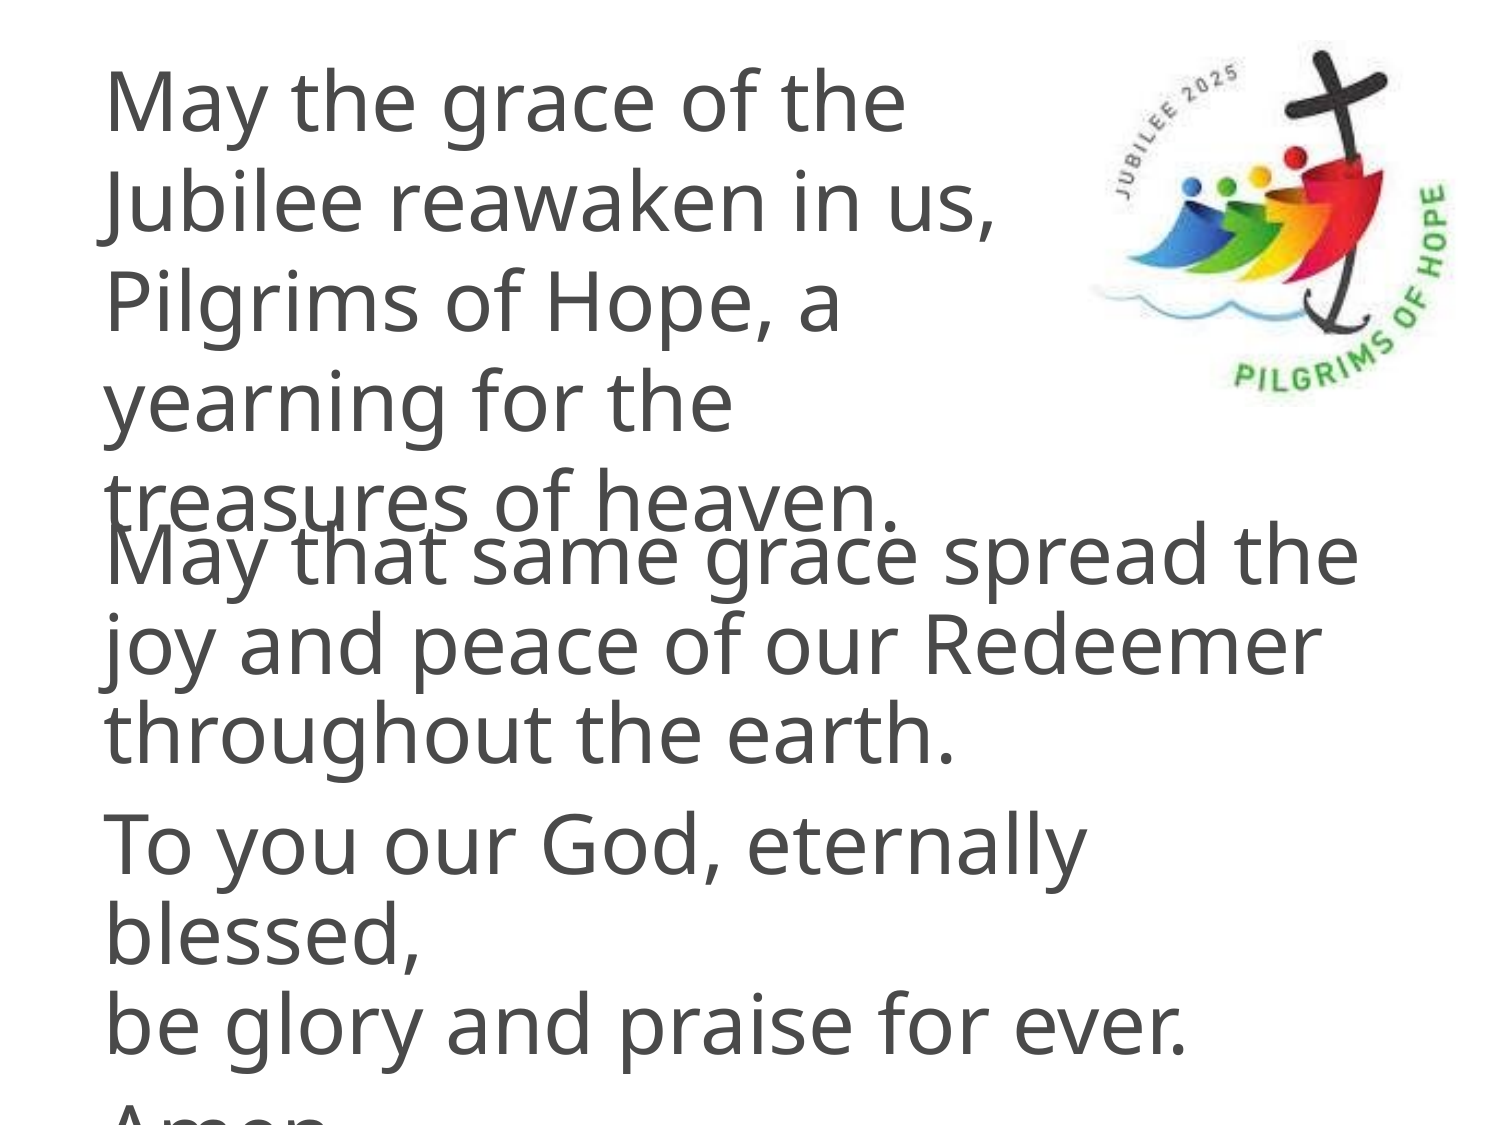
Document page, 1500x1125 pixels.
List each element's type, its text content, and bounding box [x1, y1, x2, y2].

list May that same grace spread the joy and peace of our Redeemer throughout the earth. To you our God, eternally blessed, be glory and praise for ever. Amen. [89, 504, 1411, 1125]
picture [1070, 39, 1462, 408]
text_box May the grace of the Jubilee reawaken in us, Pilgrims of Hope, a yearning for the treasures of heaven. [88, 40, 1071, 601]
